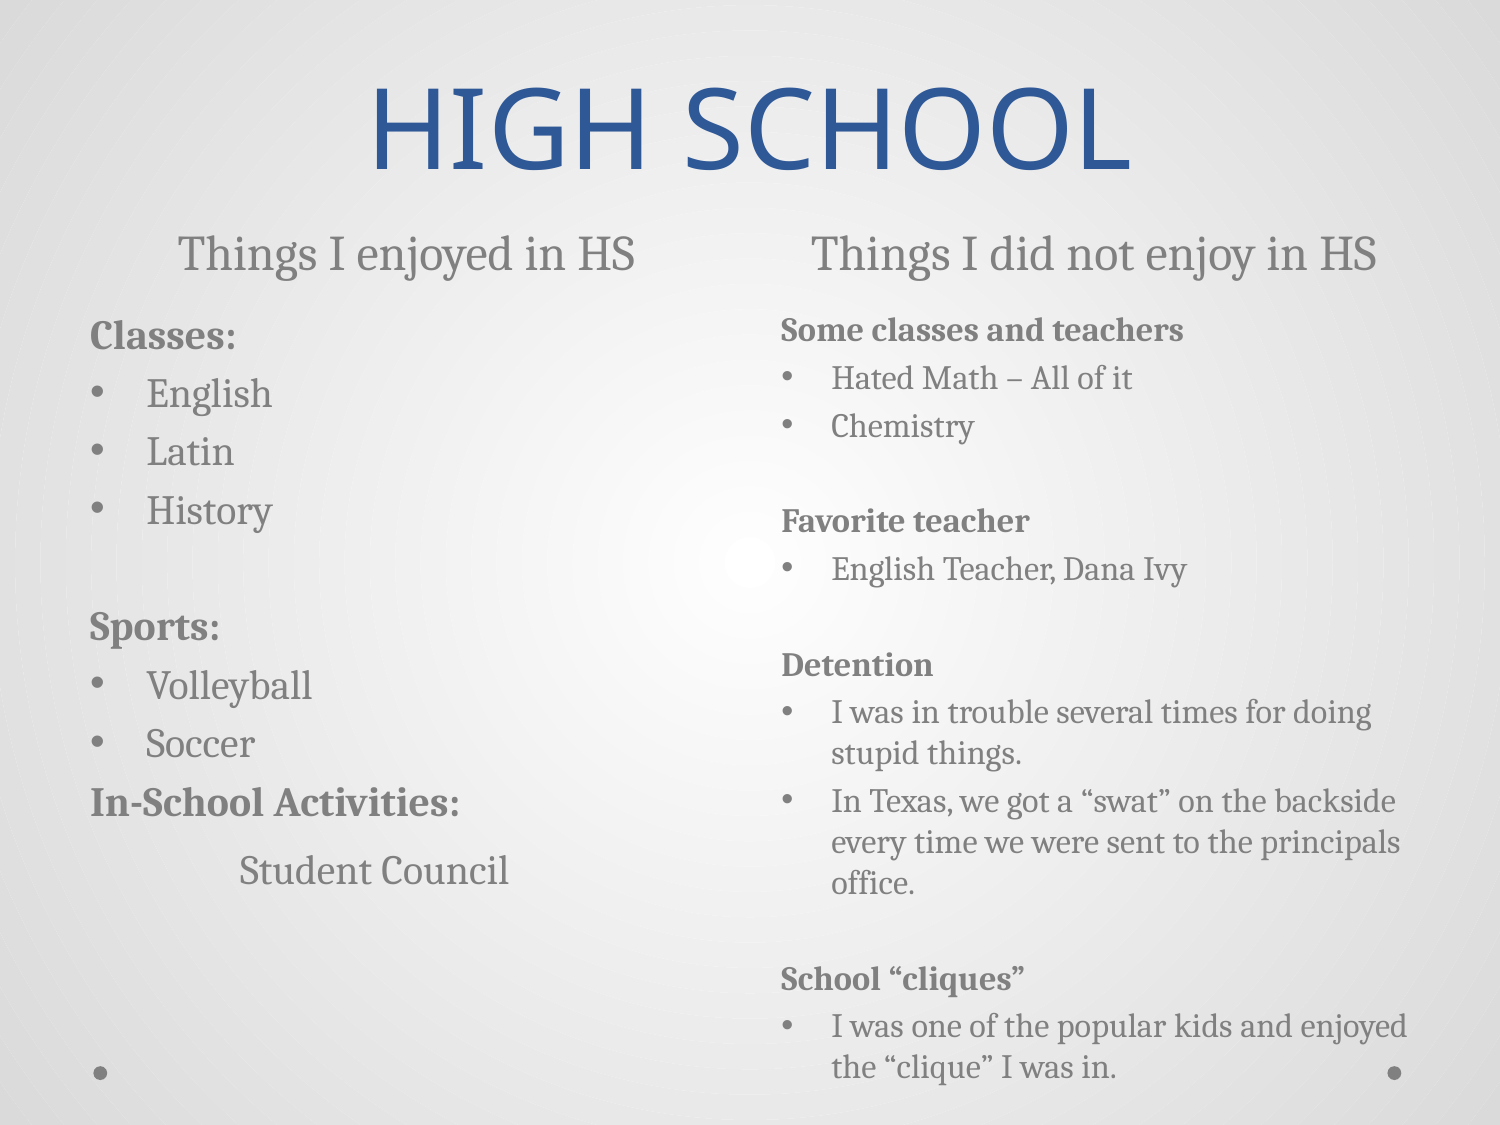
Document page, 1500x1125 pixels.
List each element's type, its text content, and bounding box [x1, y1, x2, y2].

list Things I enjoyed in HS [75, 200, 738, 288]
list Classes: English Latin History Sports: Volleyball Soccer In-School Activities: Student Council [75, 299, 738, 1005]
list Things I did not enjoy in HS [762, 187, 1426, 288]
title HIGH SCHOOL [75, 0, 1425, 200]
list Some classes and teachers Hated Math – All of it Chemistry Favorite teacher English Teacher, Dana Ivy Detention I was in trouble several times for doing stupid things. In Texas, we got a “swat” on the backside every time we were sent to the principals office. School “cliques” I was one of the popular kids and enjoyed the “clique” I was in. [766, 299, 1430, 1100]
